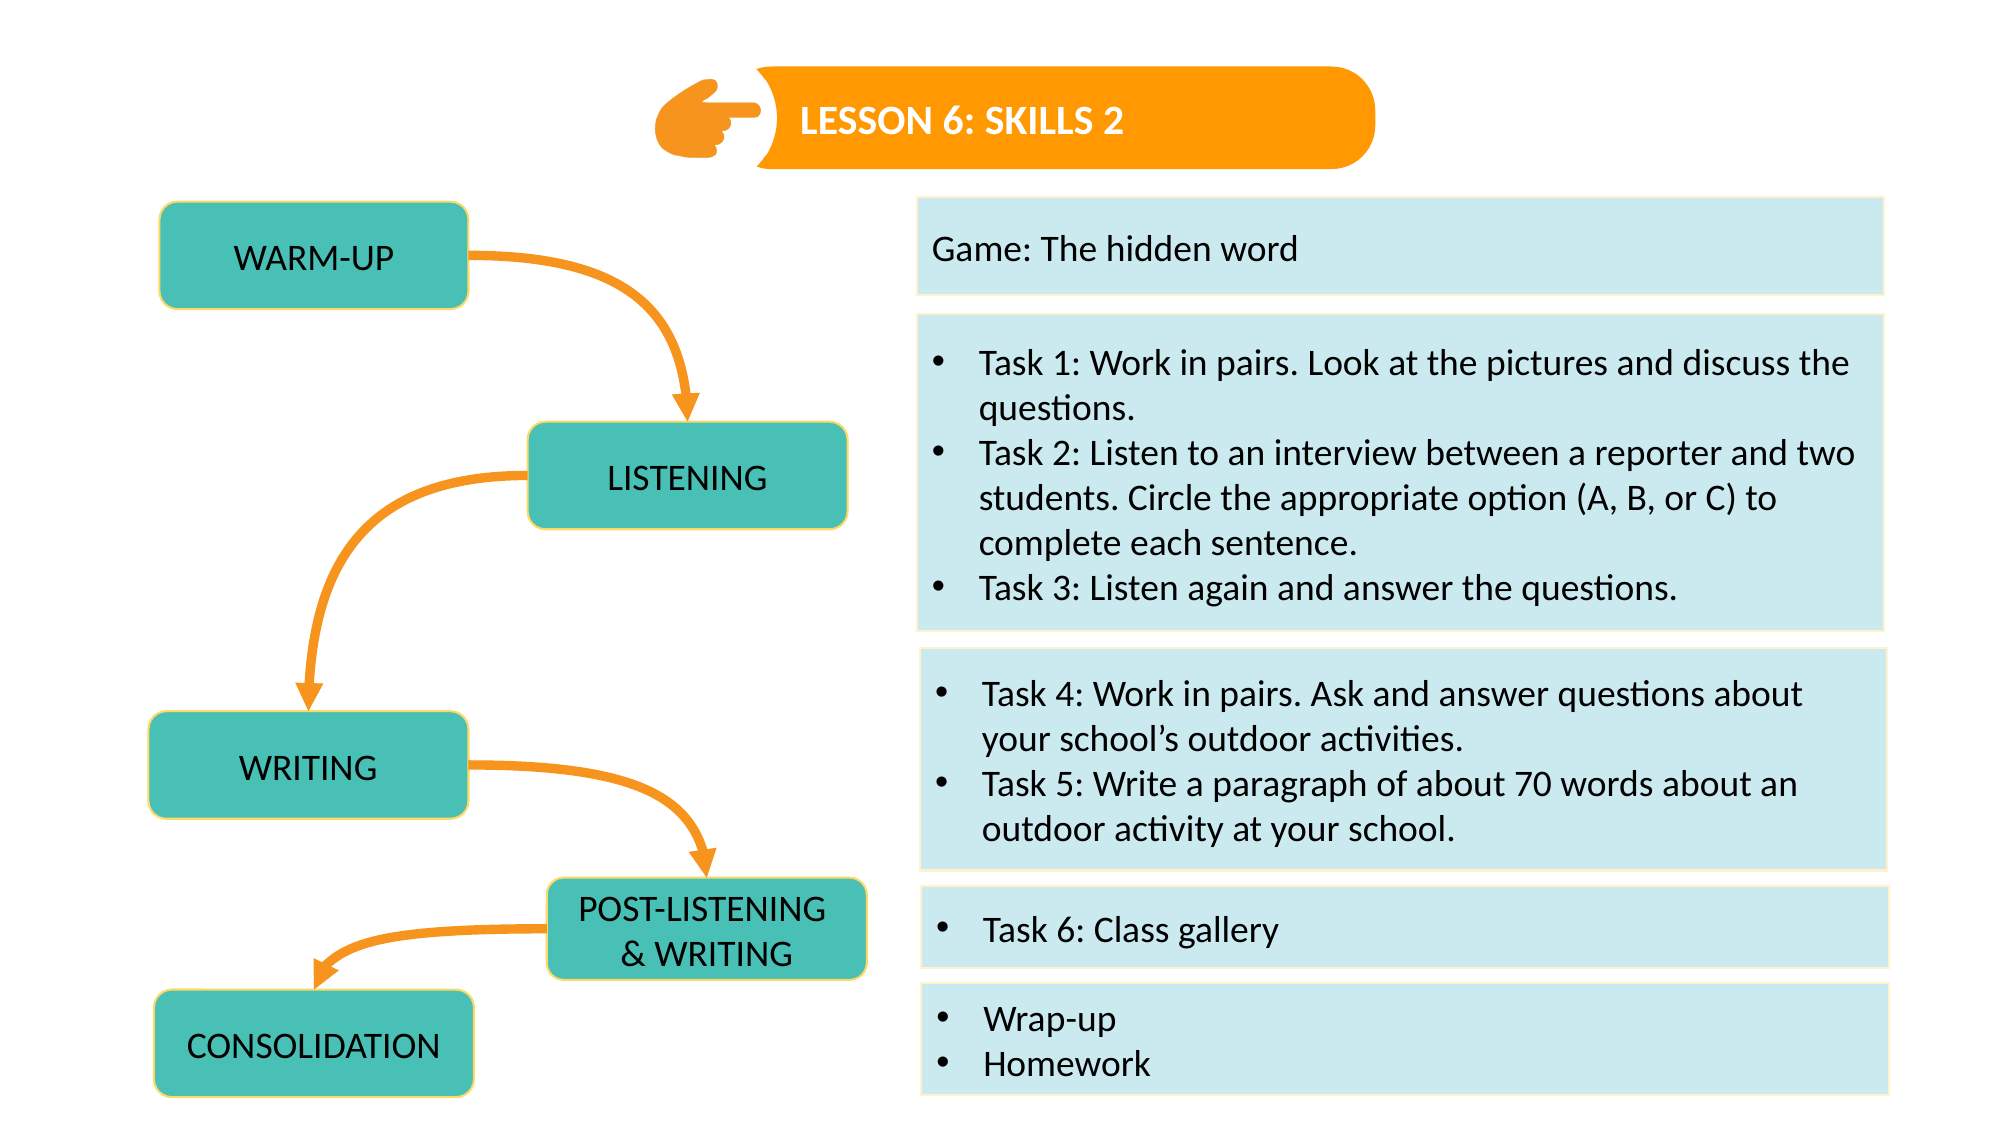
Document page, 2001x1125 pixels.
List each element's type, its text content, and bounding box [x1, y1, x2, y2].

text_box LISTENING [527, 421, 848, 530]
text_box Game: The hidden word [916, 197, 1884, 296]
text_box [749, 287, 1105, 427]
text_box POST-LISTENING & WRITING [546, 877, 867, 980]
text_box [468, 255, 688, 422]
picture [627, 42, 787, 194]
text_box [791, 66, 1376, 170]
text_box Wrap-up Homework [921, 982, 1890, 1096]
text_box [712, 834, 916, 974]
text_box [308, 475, 528, 712]
text_box LESSON 6: SKILLS 2 [791, 85, 1208, 150]
text_box WARM-UP [159, 201, 469, 310]
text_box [313, 928, 547, 990]
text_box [468, 764, 707, 878]
text_box Task 1: Work in pairs. Look at the pictures and discuss the questions. Task 2: Listen to an interview between a reporter and two students. Circle the appropriate option (A, B, or C) to complete each sentence. Task 3: Listen again and answer the questions. [916, 313, 1884, 632]
text_box WRITING [148, 711, 469, 819]
text_box CONSOLIDATION [153, 989, 474, 1098]
text_box Task 4: Work in pairs. Ask and answer questions about your school’s outdoor activities. Task 5: Write a paragraph of about 70 words about an outdoor activity at your school. [920, 648, 1887, 871]
text_box Task 6: Class gallery [920, 885, 1890, 969]
